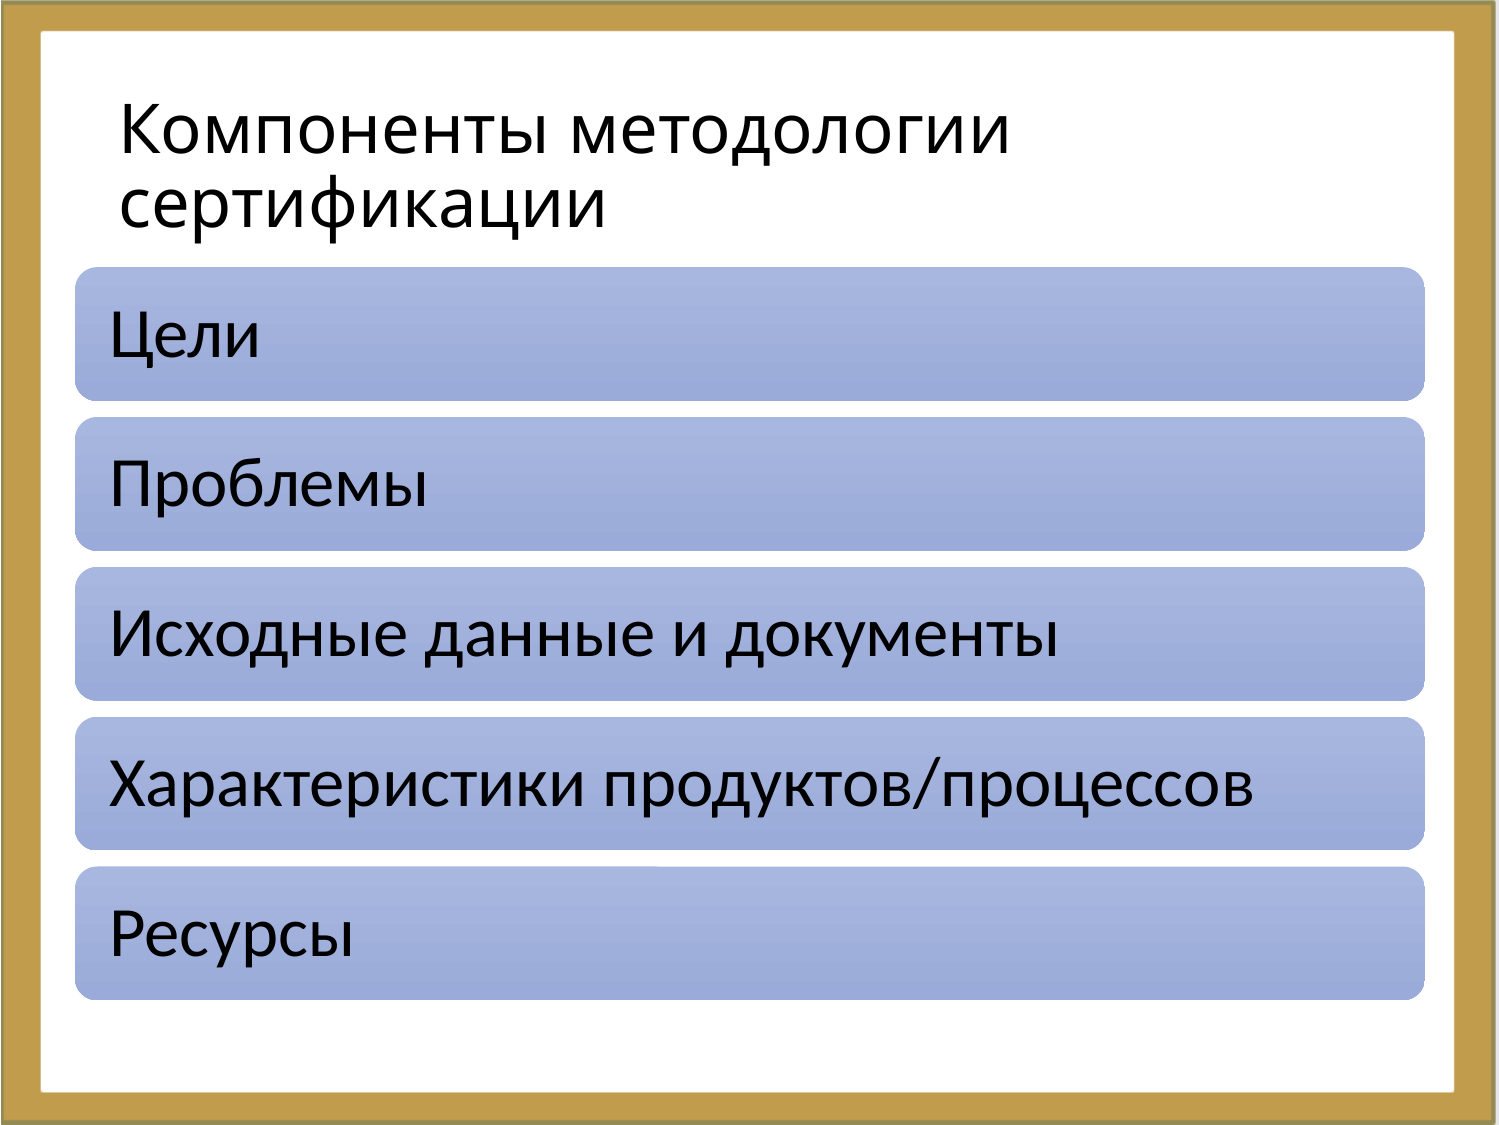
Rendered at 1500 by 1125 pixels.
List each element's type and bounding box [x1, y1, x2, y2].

picture [1, 0, 1499, 1125]
list [74, 262, 1425, 1005]
